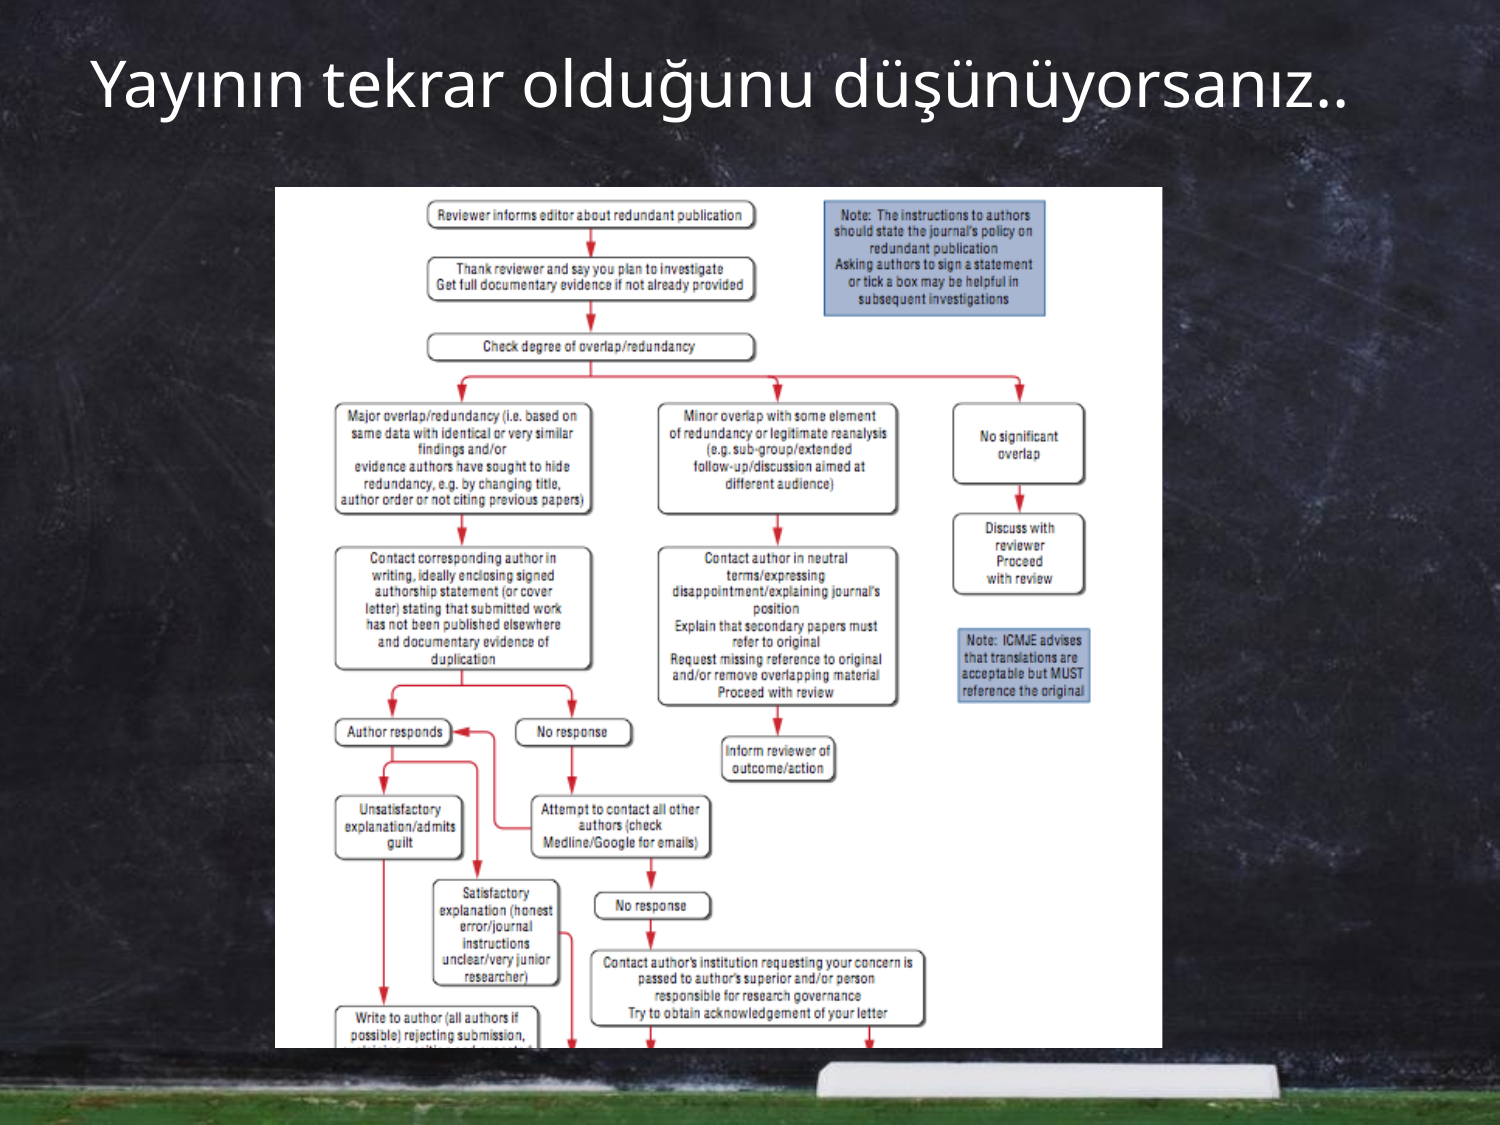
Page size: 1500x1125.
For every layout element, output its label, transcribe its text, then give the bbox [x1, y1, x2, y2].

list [274, 187, 1163, 1049]
title Yayının tekrar olduğunu düşünüyorsanız.. [0, 0, 1500, 175]
picture [0, 175, 1500, 1125]
